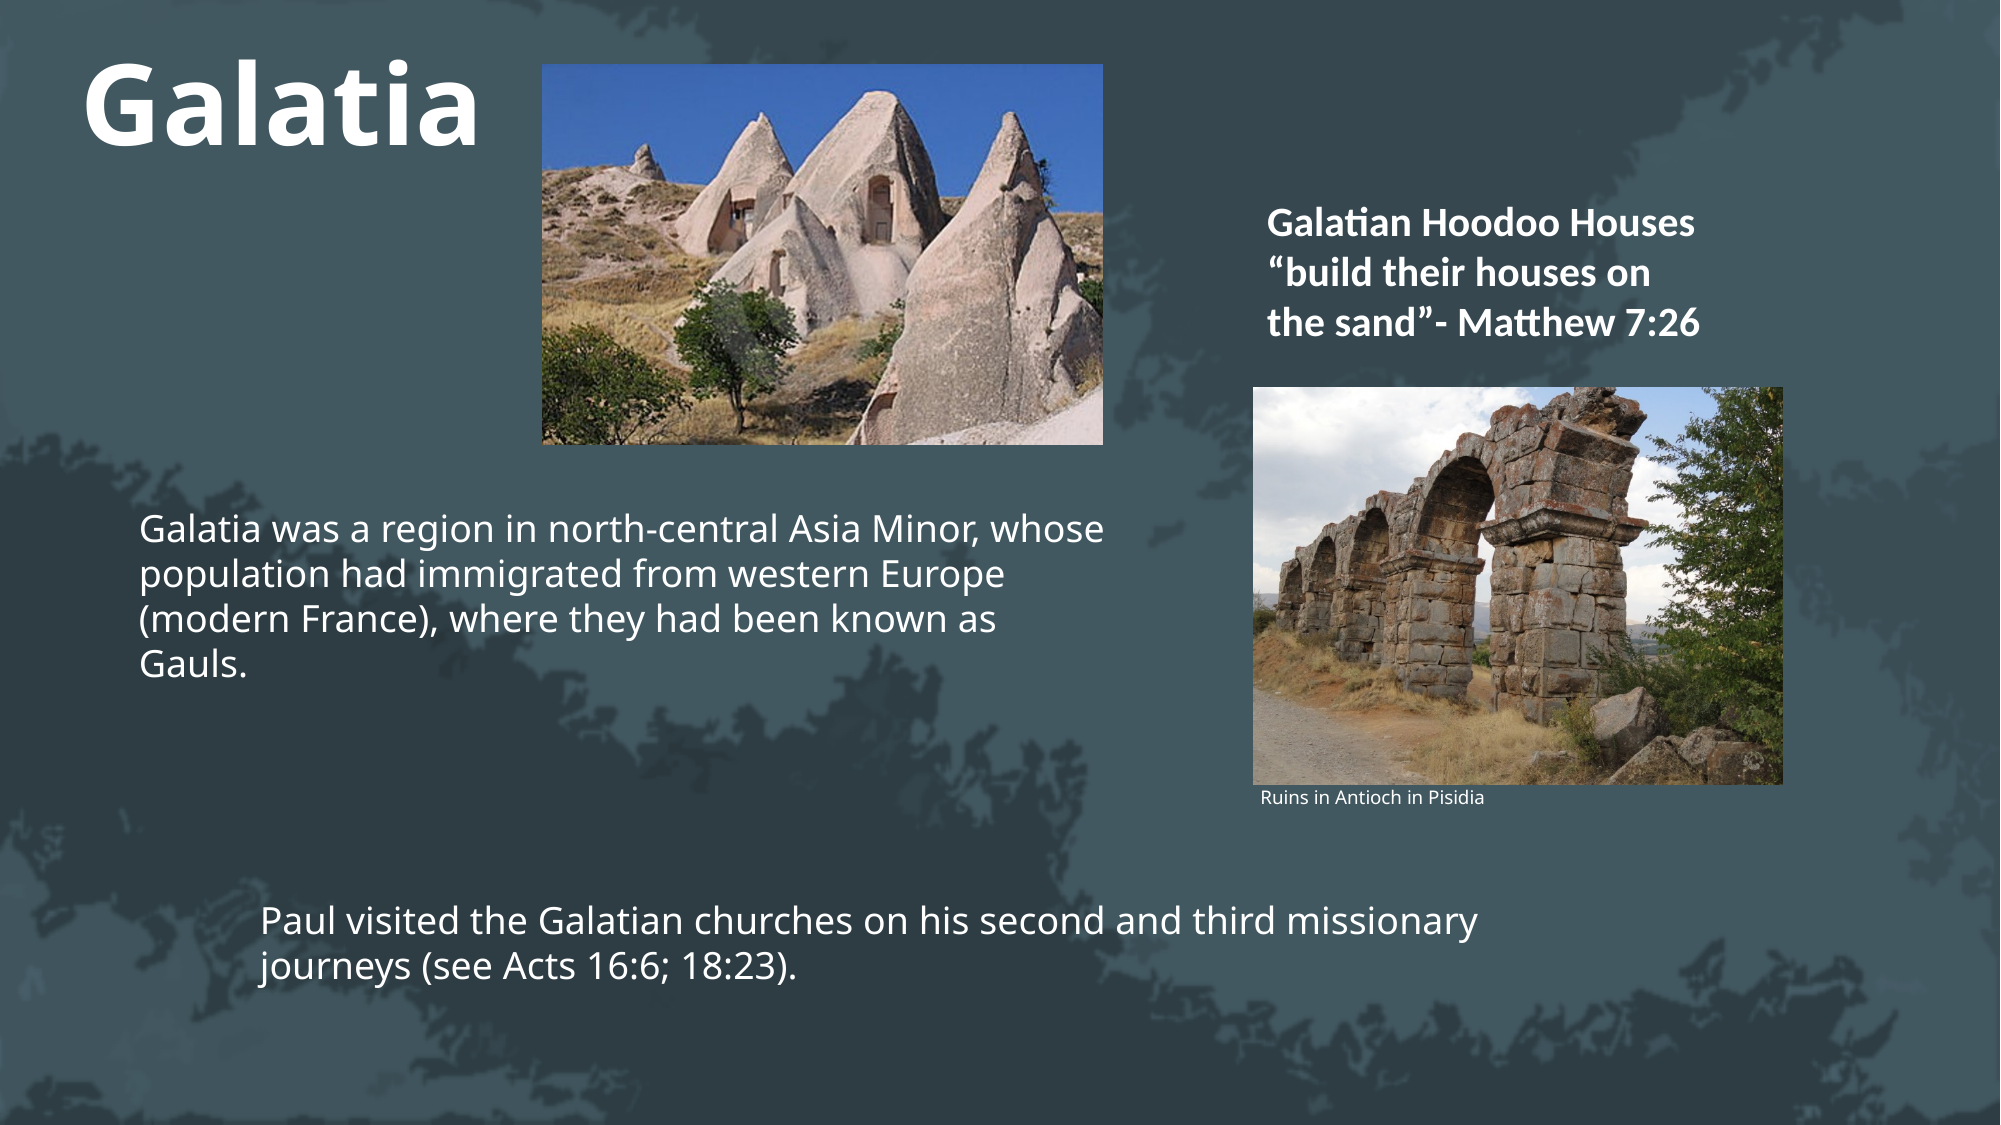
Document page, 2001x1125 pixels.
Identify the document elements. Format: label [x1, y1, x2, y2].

picture [0, 0, 2000, 1125]
text_box [1245, 387, 1783, 817]
